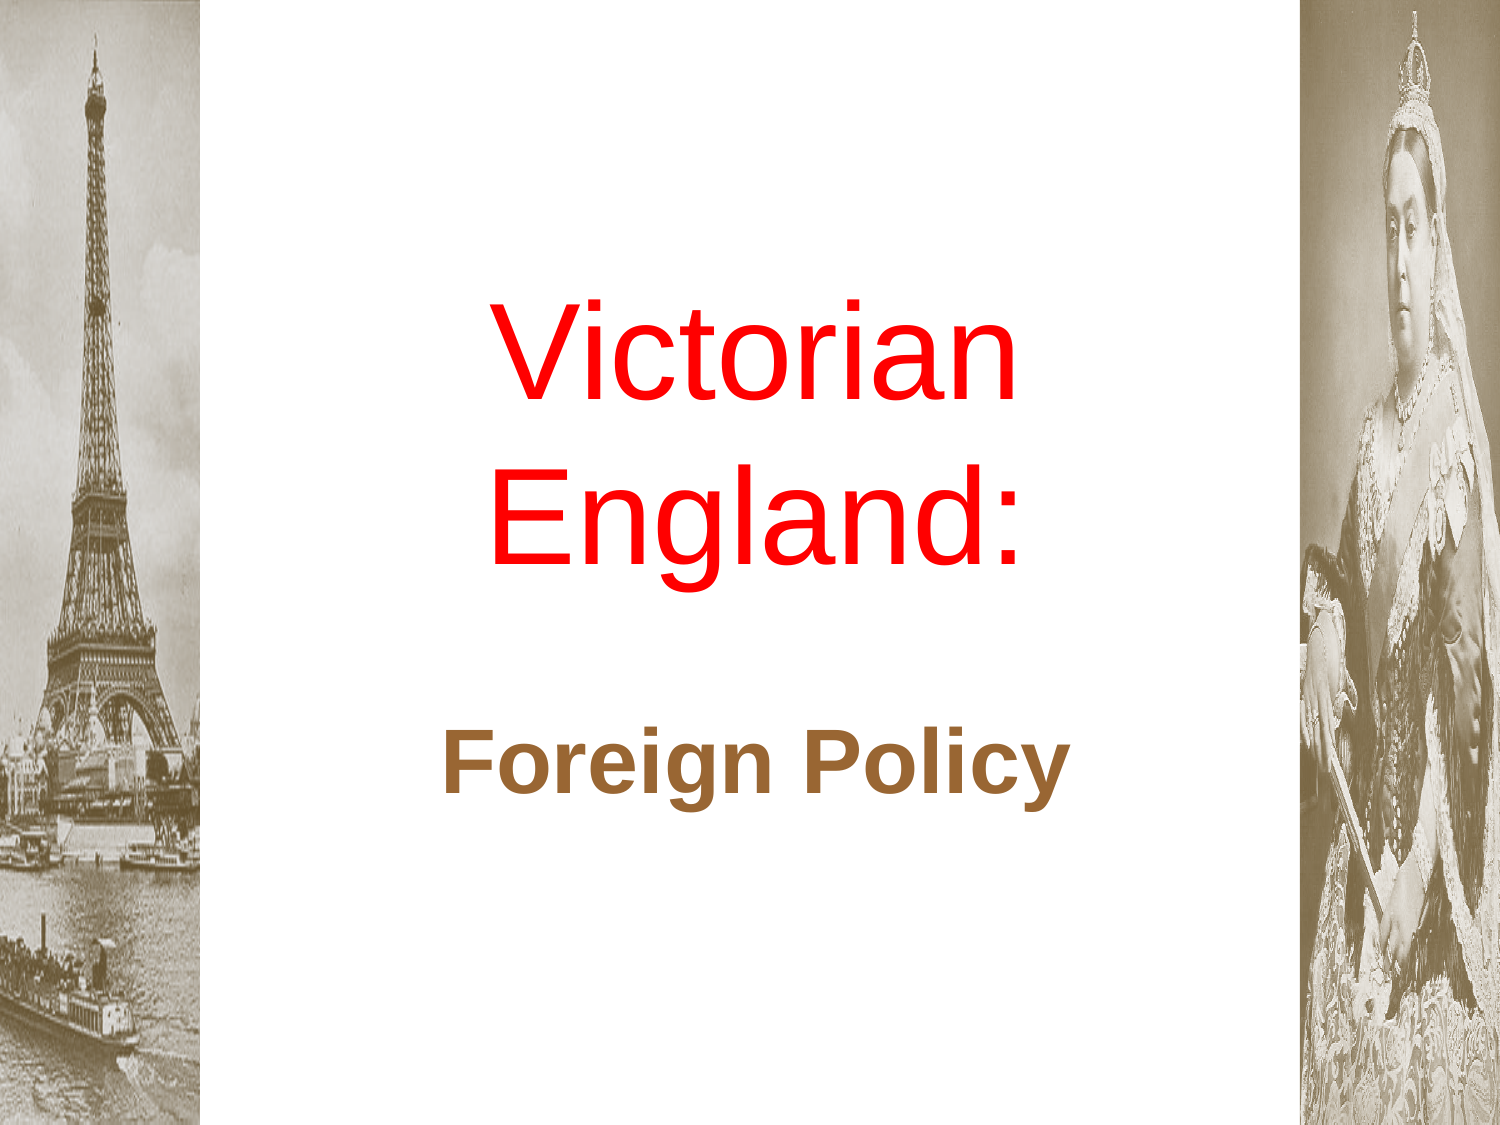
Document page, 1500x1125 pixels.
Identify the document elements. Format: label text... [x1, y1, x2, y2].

text_box Victorian England: Foreign Policy [274, 254, 1238, 819]
